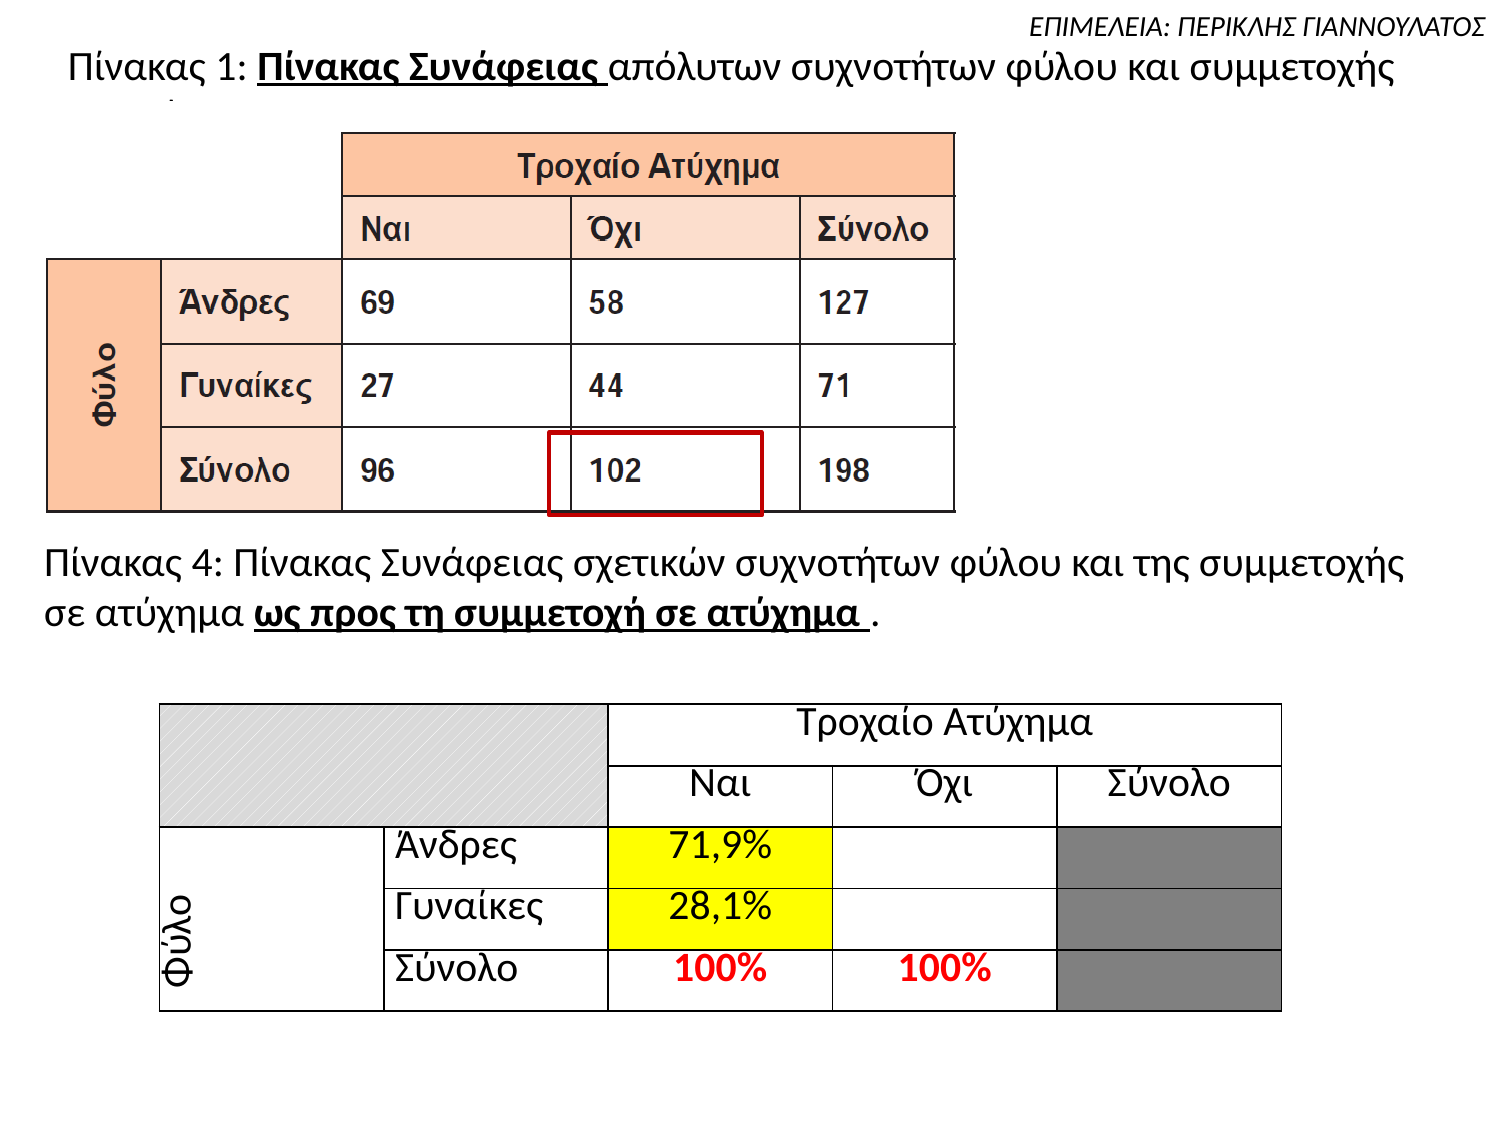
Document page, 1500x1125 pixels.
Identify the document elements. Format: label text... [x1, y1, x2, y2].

table_cell Σύνολο [1058, 767, 1281, 826]
picture [0, 101, 1017, 540]
table_cell [1058, 951, 1281, 1010]
table_cell Φύλο [160, 828, 383, 1010]
table_cell [833, 889, 1056, 949]
table_cell 100% [609, 951, 832, 1010]
table_cell Άνδρες [385, 828, 607, 888]
table_cell 28,1% [609, 889, 832, 949]
table_header [160, 705, 607, 826]
text_box Πίνακας 4: Πίνακας Συνάφειας σχετικών συχνοτήτων φύλου και της συμμετοχής σε ατύχημα ως προς τη συμμετοχή σε ατύχημα . [29, 527, 1447, 642]
table_cell Σύνολο [385, 951, 607, 1010]
table_header Τροχαίο Ατύχημα [609, 705, 1281, 765]
table_cell [833, 828, 1056, 888]
table_cell Γυναίκες [385, 889, 607, 949]
text_box Πίνακας 1: Πίνακας Συνάφειας απόλυτων συχνοτήτων φύλου και συμμετοχής σε ατύχημα. [53, 30, 1447, 146]
table_cell 71,9% [609, 828, 832, 888]
table_cell Όχι [833, 767, 1056, 826]
table_cell 100% [833, 951, 1056, 1010]
table_cell Ναι [609, 767, 832, 826]
table_cell [1058, 828, 1281, 888]
table_cell [1058, 889, 1281, 949]
